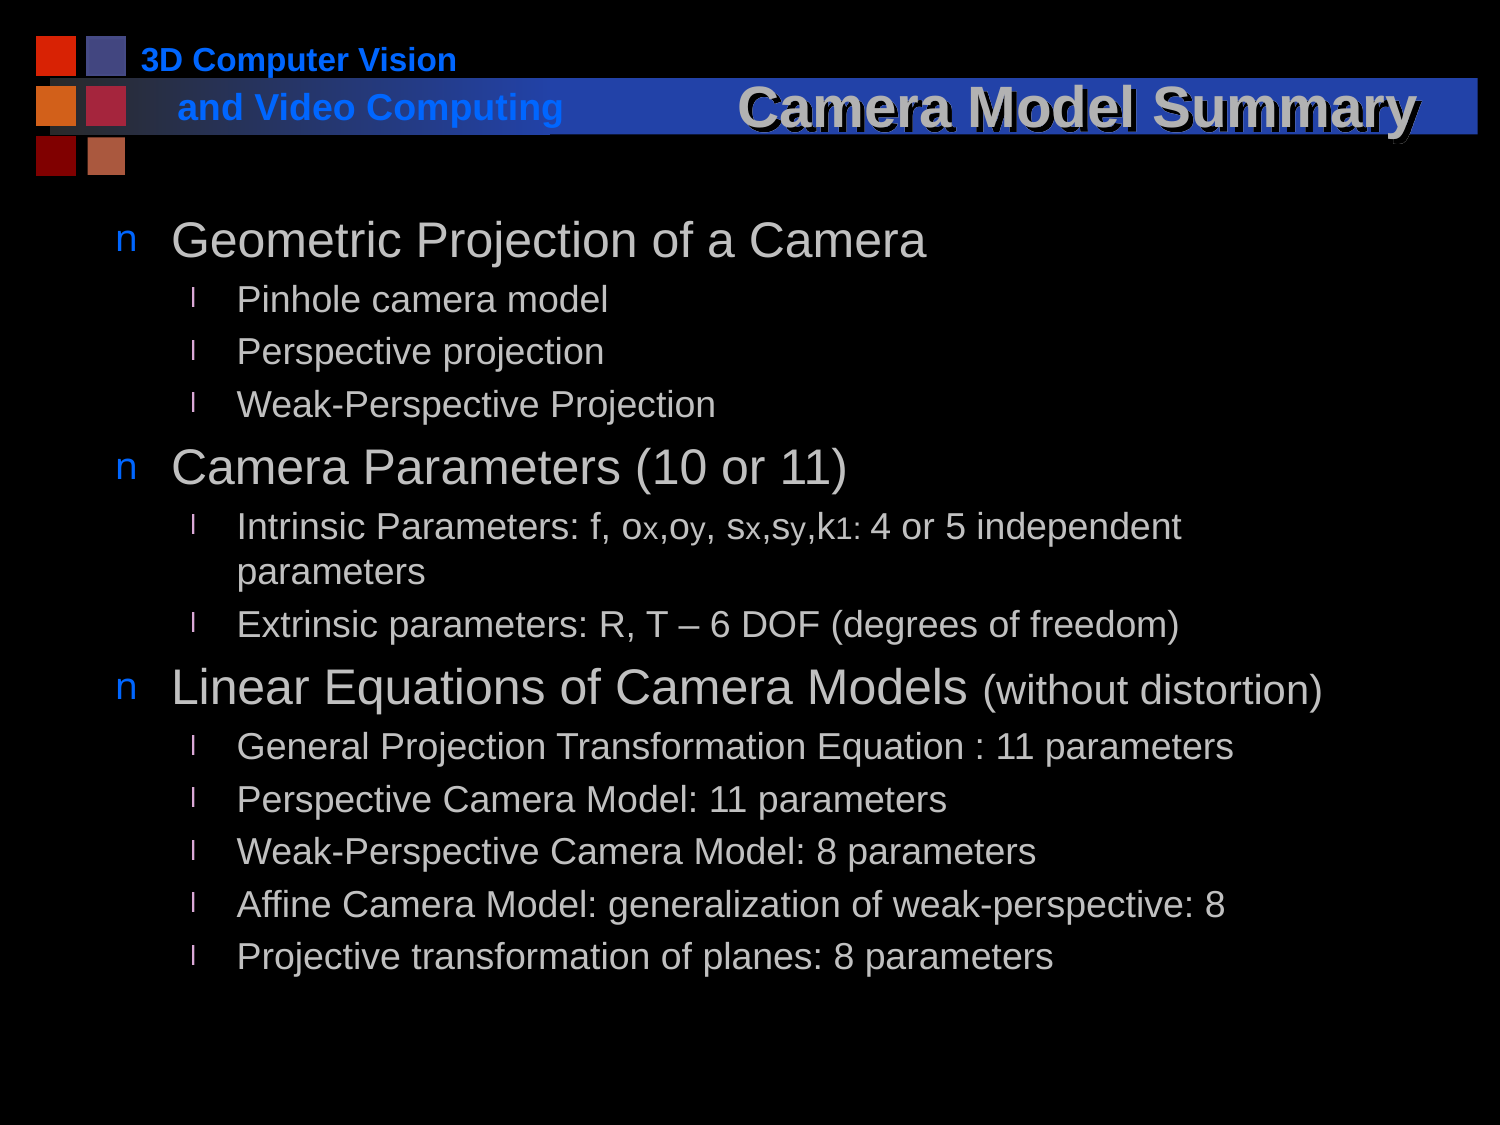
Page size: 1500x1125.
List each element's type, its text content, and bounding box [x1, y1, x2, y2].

list Geometric Projection of a Camera Pinhole camera model Perspective projection Weak-Perspective Projection Camera Parameters (10 or 11) Intrinsic Parameters: f, ox,oy, sx,sy,k1: 4 or 5 independent parameters Extrinsic parameters: R, T – 6 DOF (degrees of freedom) Linear Equations of Camera Models (without distortion) General Projection Transformation Equation : 11 parameters Perspective Camera Model: 11 parameters Weak-Perspective Camera Model: 8 parameters Affine Camera Model: generalization of weak-perspective: 8 Projective transformation of planes: 8 parameters [99, 199, 1388, 1051]
title Camera Model Summary [661, 46, 1495, 148]
